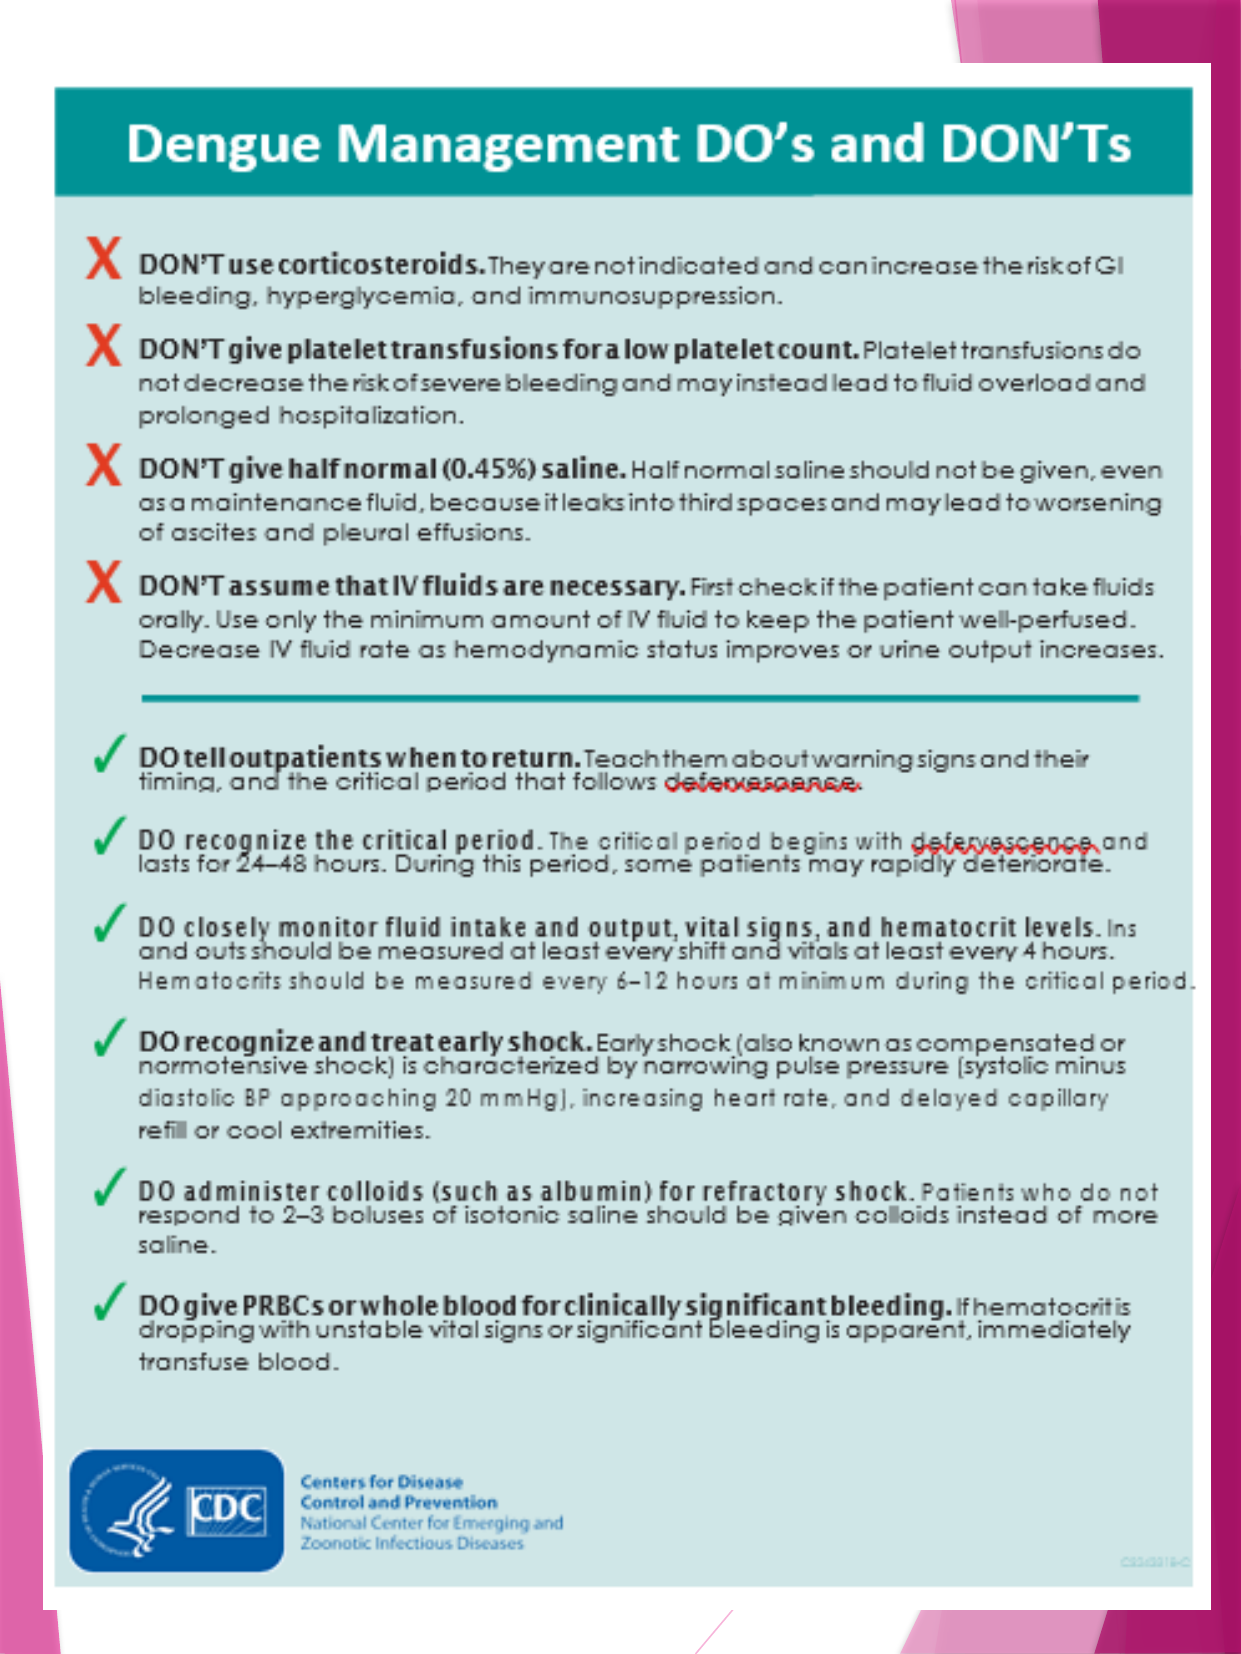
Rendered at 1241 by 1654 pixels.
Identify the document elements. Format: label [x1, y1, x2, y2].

picture [43, 63, 1212, 1610]
